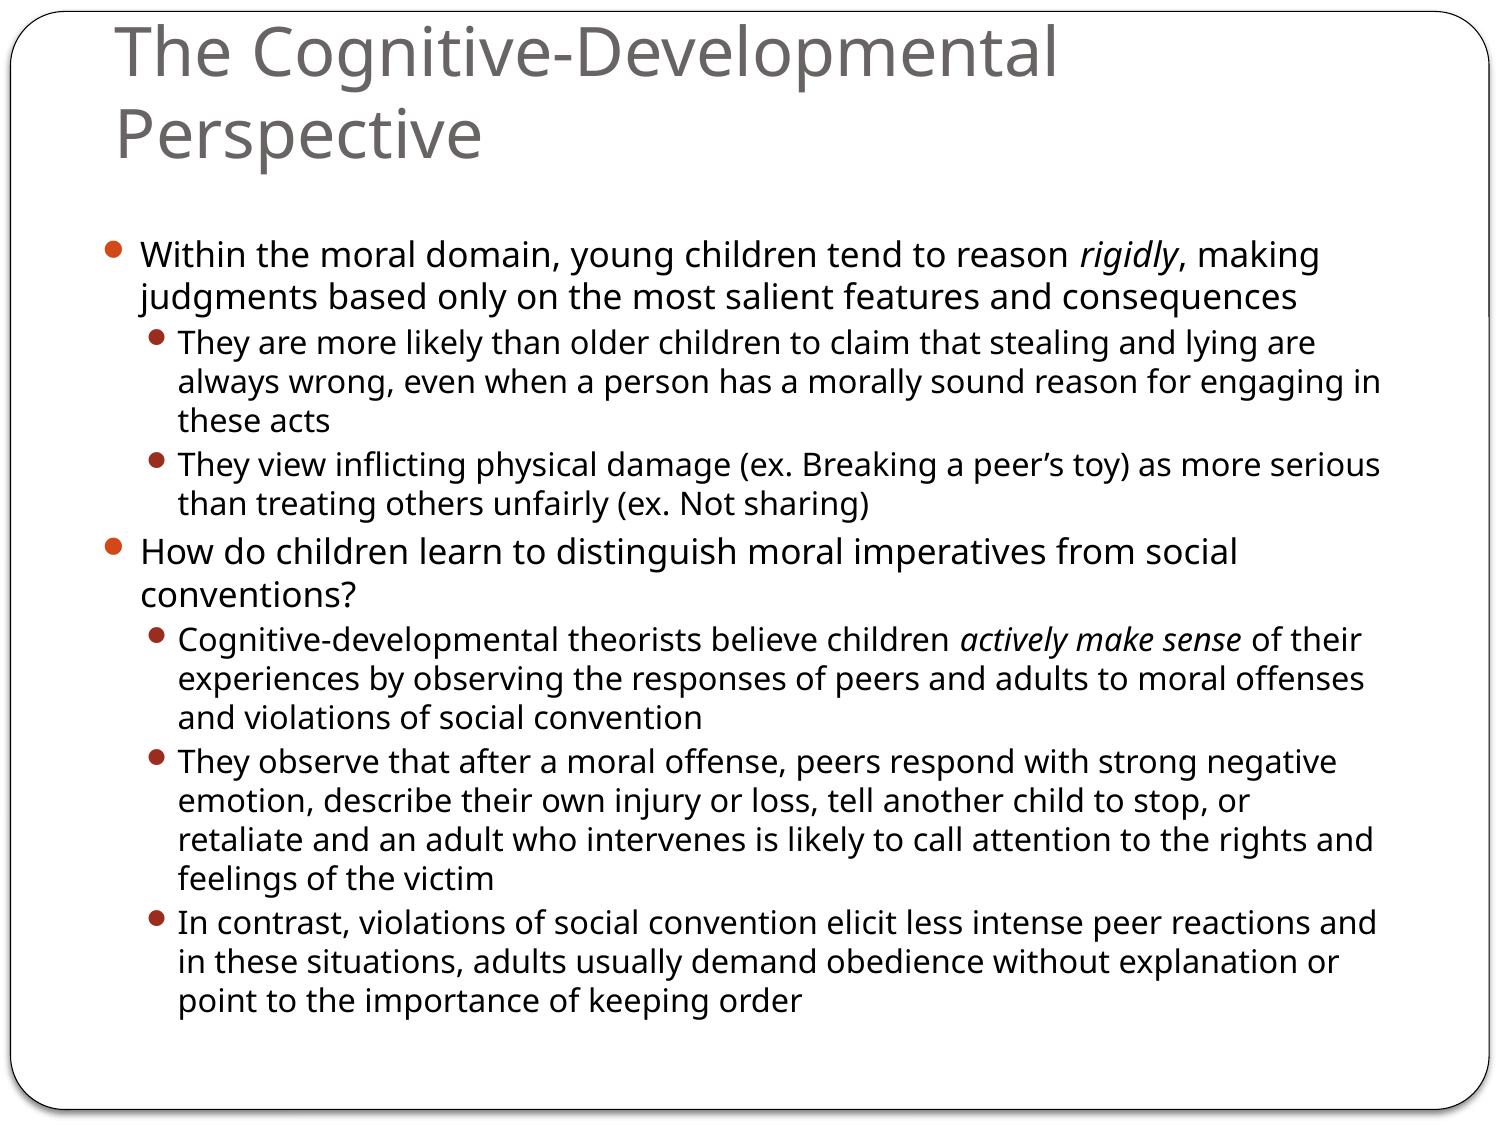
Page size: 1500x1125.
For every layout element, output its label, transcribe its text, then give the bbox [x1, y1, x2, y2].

list Within the moral domain, young children tend to reason rigidly, making judgments based only on the most salient features and consequences They are more likely than older children to claim that stealing and lying are always wrong, even when a person has a morally sound reason for engaging in these acts They view inflicting physical damage (ex. Breaking a peer’s toy) as more serious than treating others unfairly (ex. Not sharing) How do children learn to distinguish moral imperatives from social conventions? Cognitive-developmental theorists believe children actively make sense of their experiences by observing the responses of peers and adults to moral offenses and violations of social convention They observe that after a moral offense, peers respond with strong negative emotion, describe their own injury or loss, tell another child to stop, or retaliate and an adult who intervenes is likely to call attention to the rights and feelings of the victim In contrast, violations of social convention elicit less intense peer reactions and in these situations, adults usually demand obedience without explanation or point to the importance of keeping order [87, 224, 1400, 1038]
title The Cognitive-Developmental Perspective [99, 0, 1450, 188]
